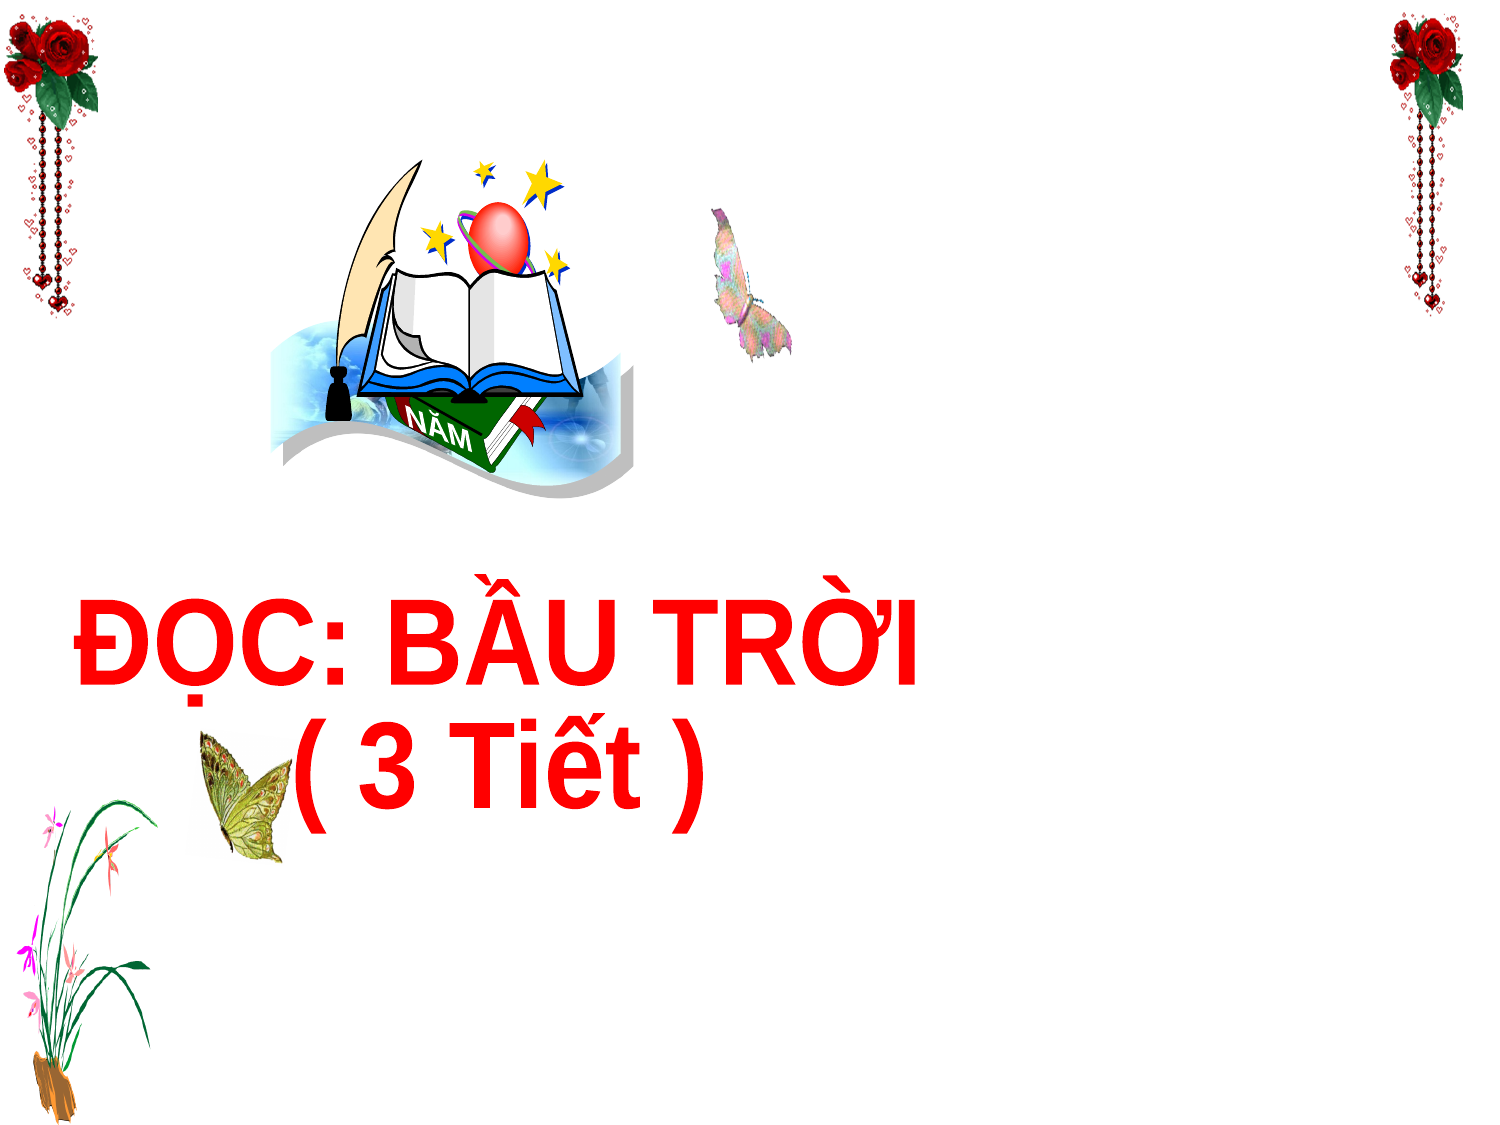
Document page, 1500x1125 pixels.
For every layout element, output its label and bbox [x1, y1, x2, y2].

picture [16, 799, 158, 1125]
picture [1390, 11, 1464, 317]
picture [186, 729, 298, 865]
picture [664, 170, 819, 422]
picture [4, 13, 99, 320]
text_box [270, 159, 621, 488]
